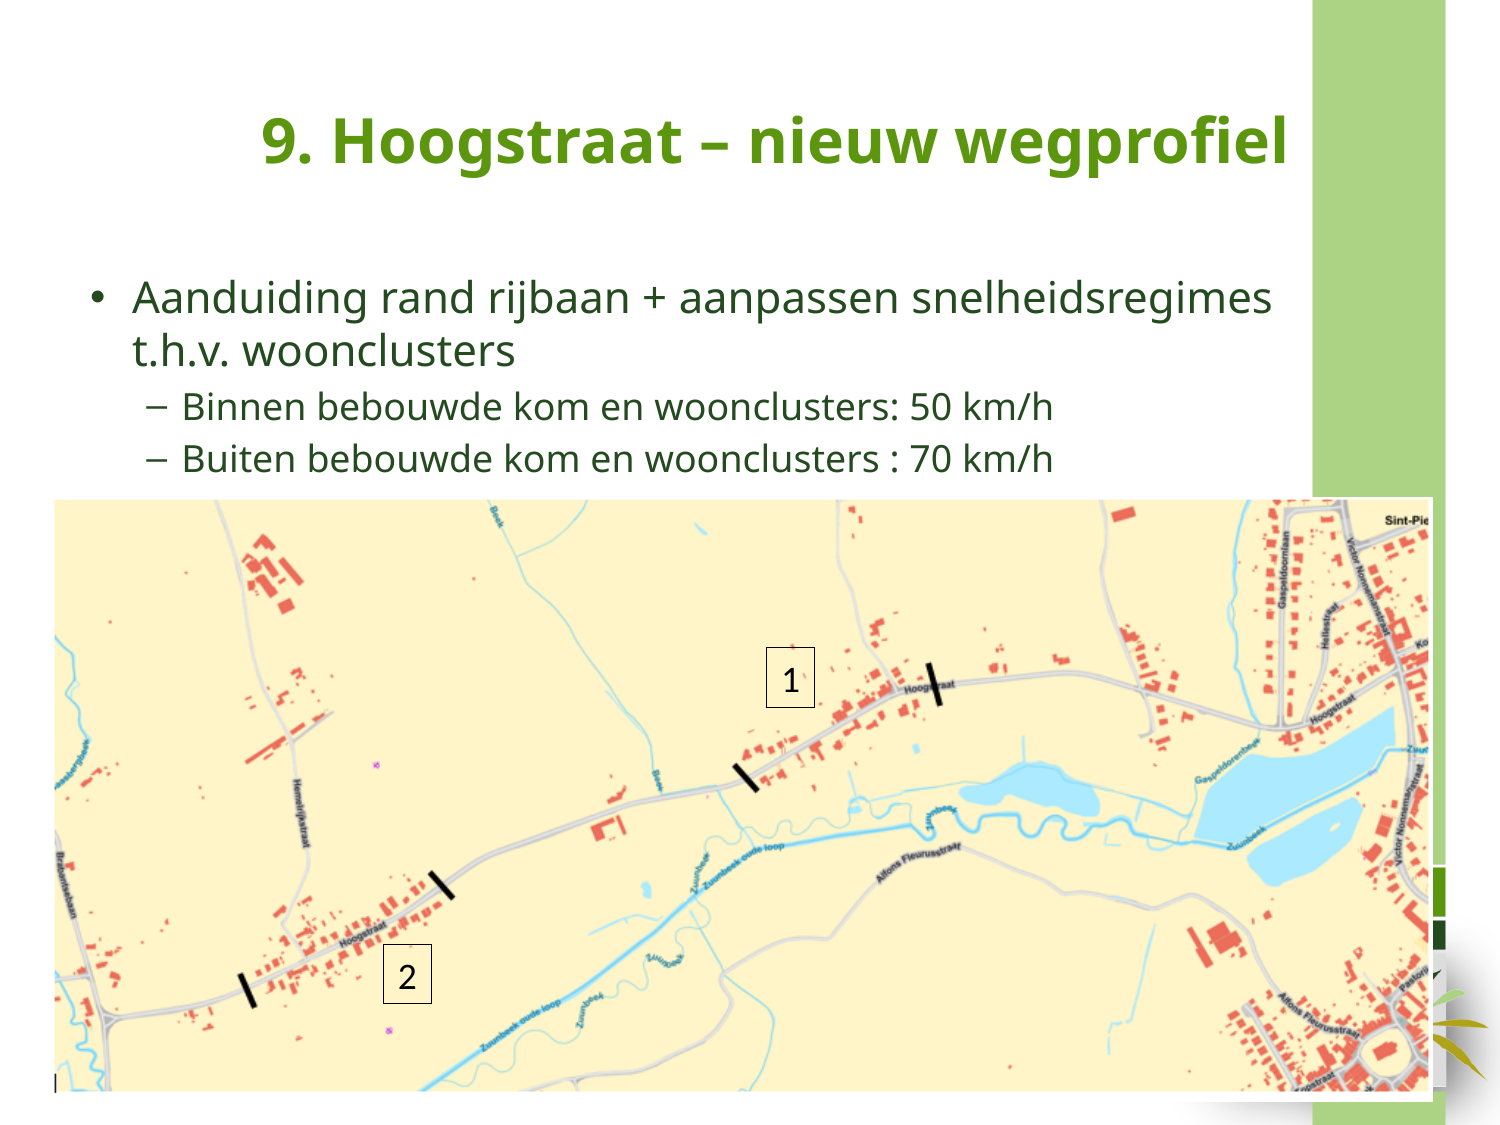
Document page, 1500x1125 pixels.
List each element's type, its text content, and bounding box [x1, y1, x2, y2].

list Aanduiding rand rijbaan + aanpassen snelheidsregimes t.h.v. woonclusters Binnen bebouwde kom en woonclusters: 50 km/h Buiten bebouwde kom en woonclusters : 70 km/h [75, 262, 1306, 495]
picture [0, 0, 1500, 1125]
title 9. Hoogstraat – nieuw wegprofiel [75, 45, 1306, 233]
